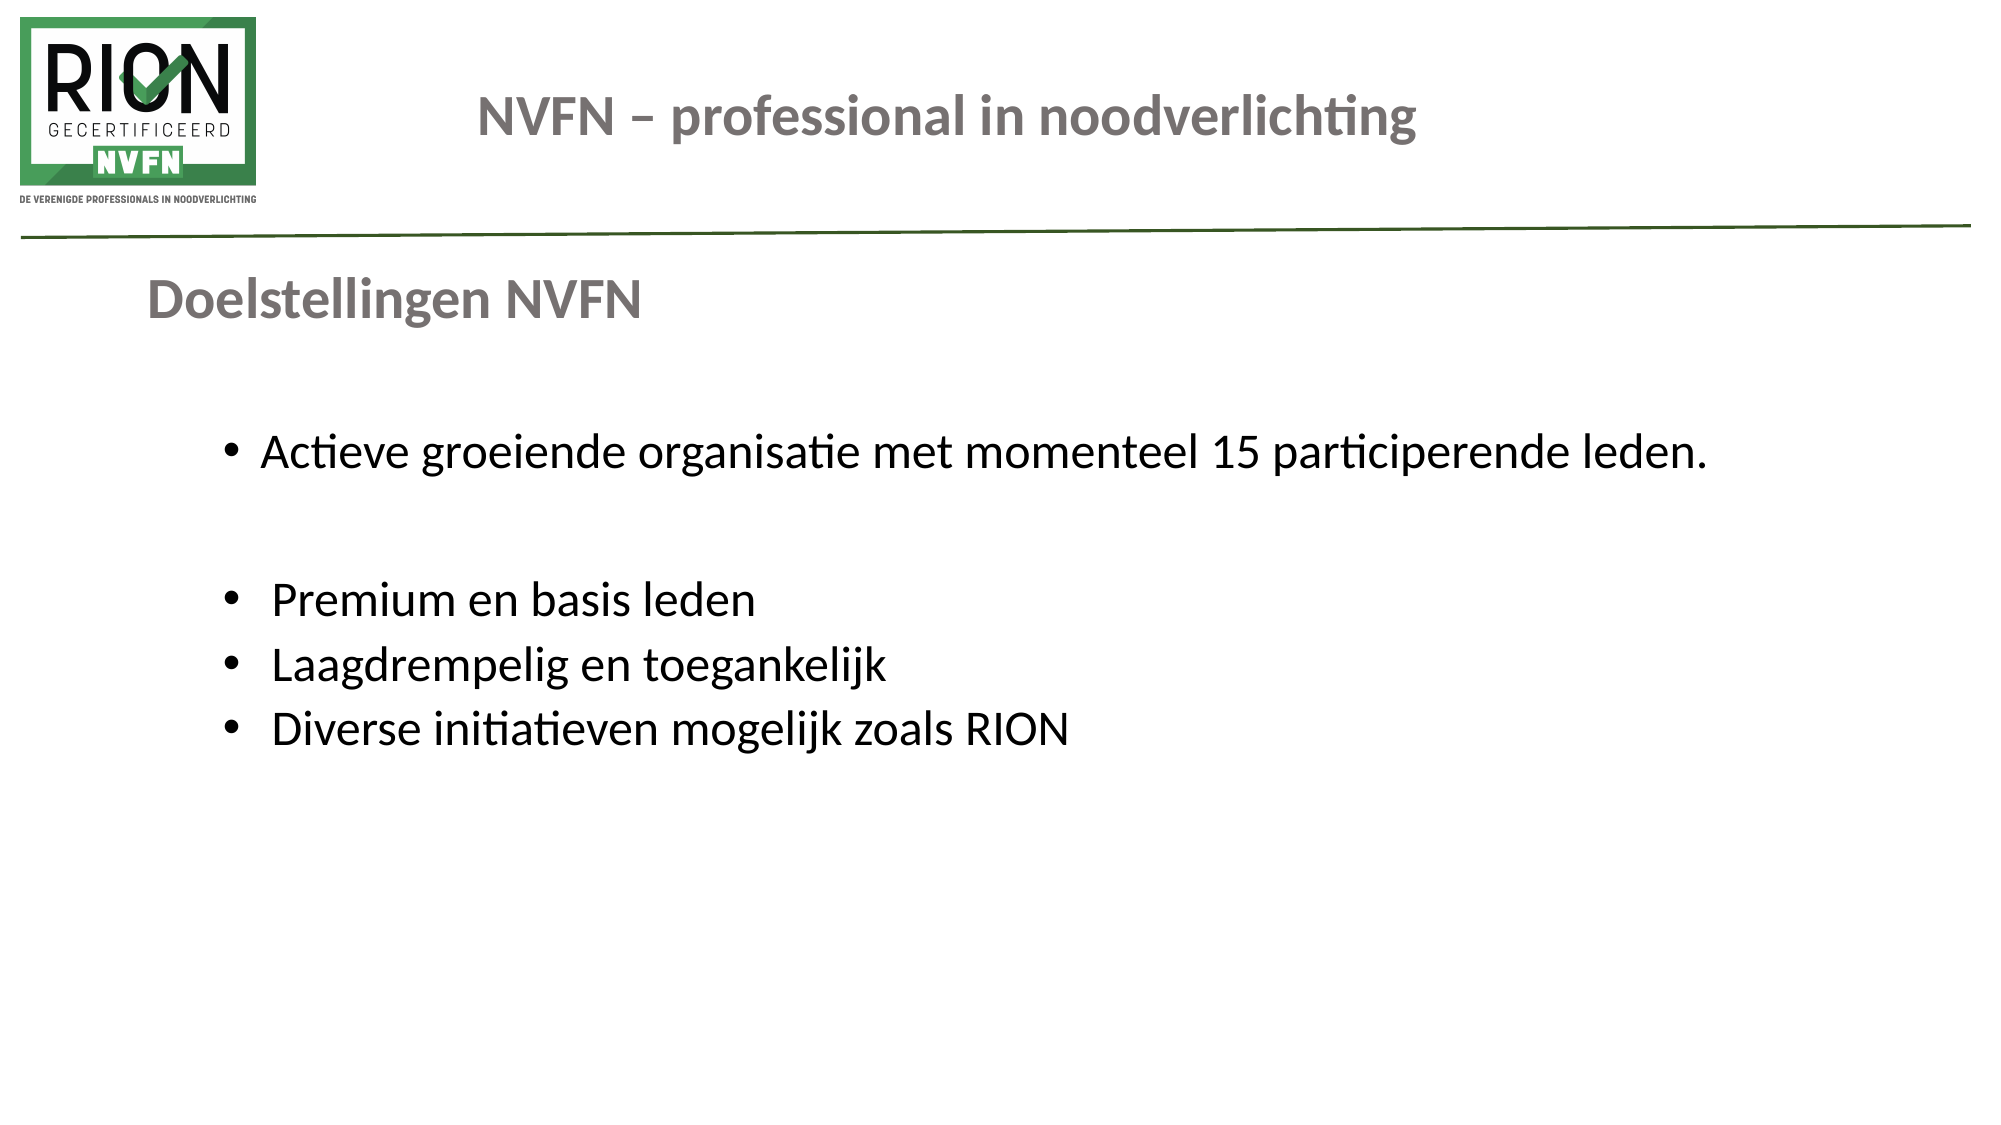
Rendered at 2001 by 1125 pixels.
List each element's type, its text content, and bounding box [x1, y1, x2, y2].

list Doelstellingen NVFN Actieve groeiende organisatie met momenteel 15 participerende leden. Premium en basis leden Laagdrempelig en toegankelijk Diverse initiatieven mogelijk zoals RION [132, 260, 1858, 975]
text_box NVFN – professional in noodverlichting [463, 69, 1858, 155]
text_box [20, 225, 1971, 238]
picture [20, 17, 256, 203]
